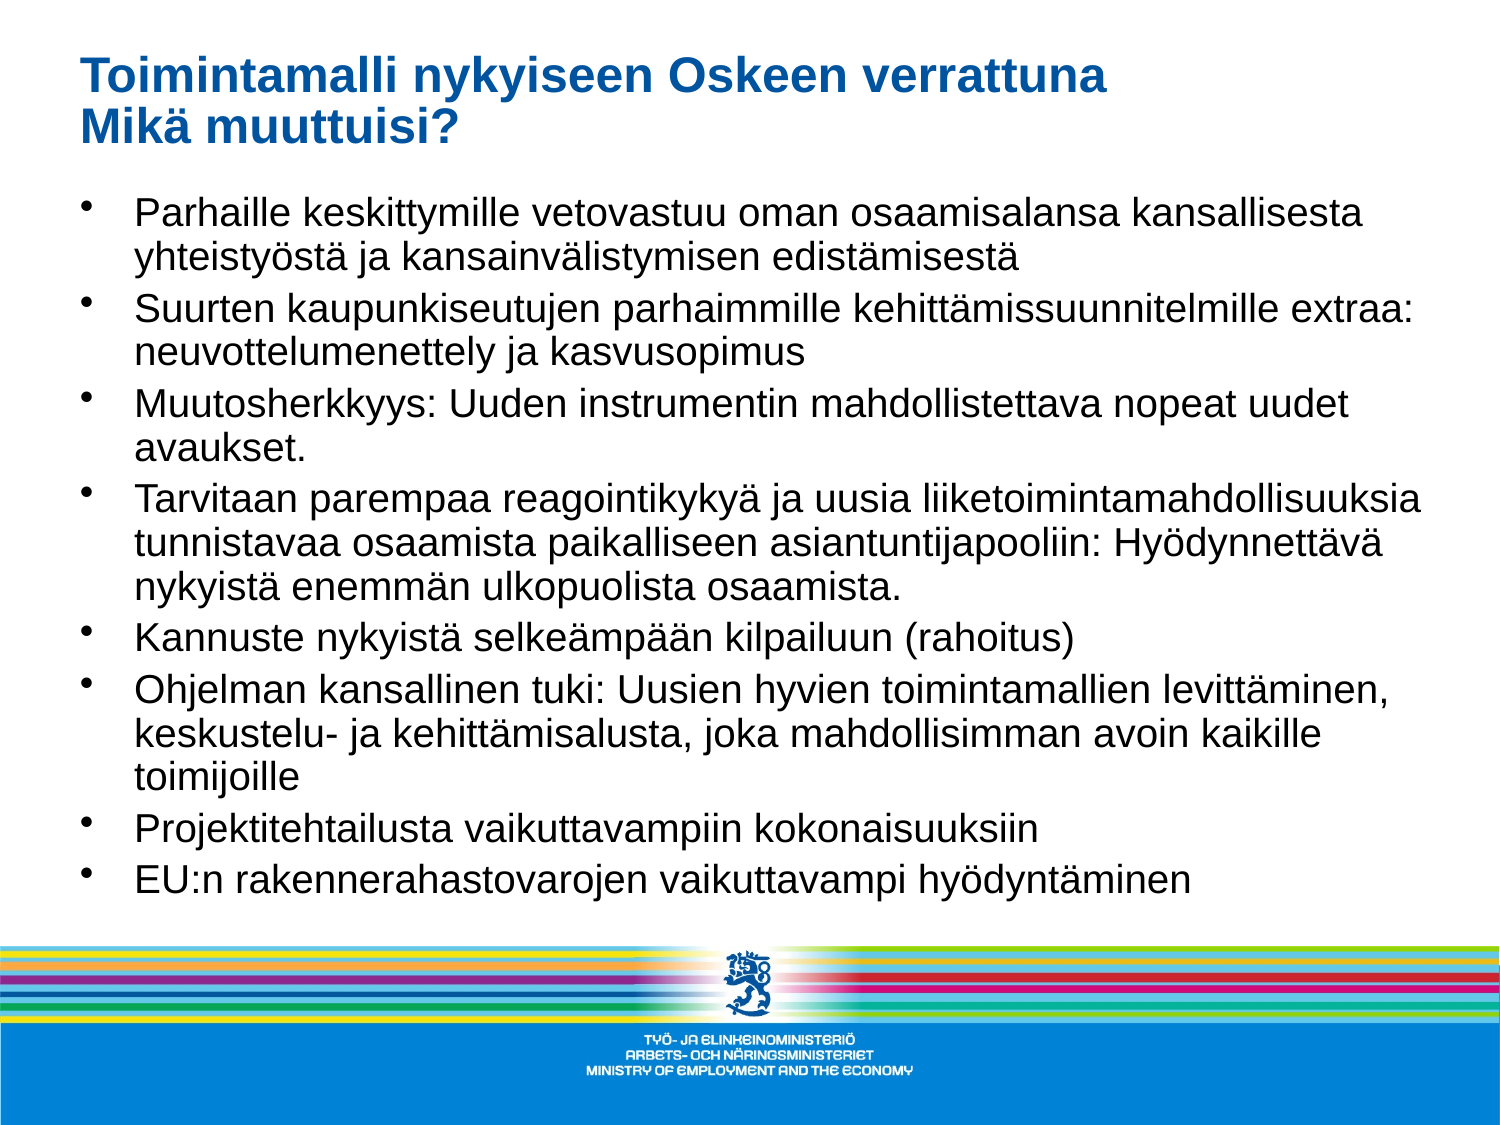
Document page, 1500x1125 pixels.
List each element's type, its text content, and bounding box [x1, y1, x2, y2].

picture [0, 946, 1500, 1125]
title Toimintamalli nykyiseen Oskeen verrattuna Mikä muuttuisi? [64, 21, 1448, 184]
list Parhaille keskittymille vetovastuu oman osaamisalansa kansallisesta yhteistyöstä ja kansainvälistymisen edistämisestä Suurten kaupunkiseutujen parhaimmille kehittämissuunnitelmille extraa: neuvottelumenettely ja kasvusopimus Muutosherkkyys: Uuden instrumentin mahdollistettava nopeat uudet avaukset. Tarvitaan parempaa reagointikykyä ja uusia liiketoimintamahdollisuuksia tunnistavaa osaamista paikalliseen asiantuntijapooliin: Hyödynnettävä nykyistä enemmän ulkopuolista osaamista. Kannuste nykyistä selkeämpään kilpailuun (rahoitus) Ohjelman kansallinen tuki: Uusien hyvien toimintamallien levittäminen, keskustelu- ja kehittämisalusta, joka mahdollisimman avoin kaikille toimijoille Projektitehtailusta vaikuttavampiin kokonaisuuksiin EU:n rakennerahastovarojen vaikuttavampi hyödyntäminen [64, 184, 1448, 929]
